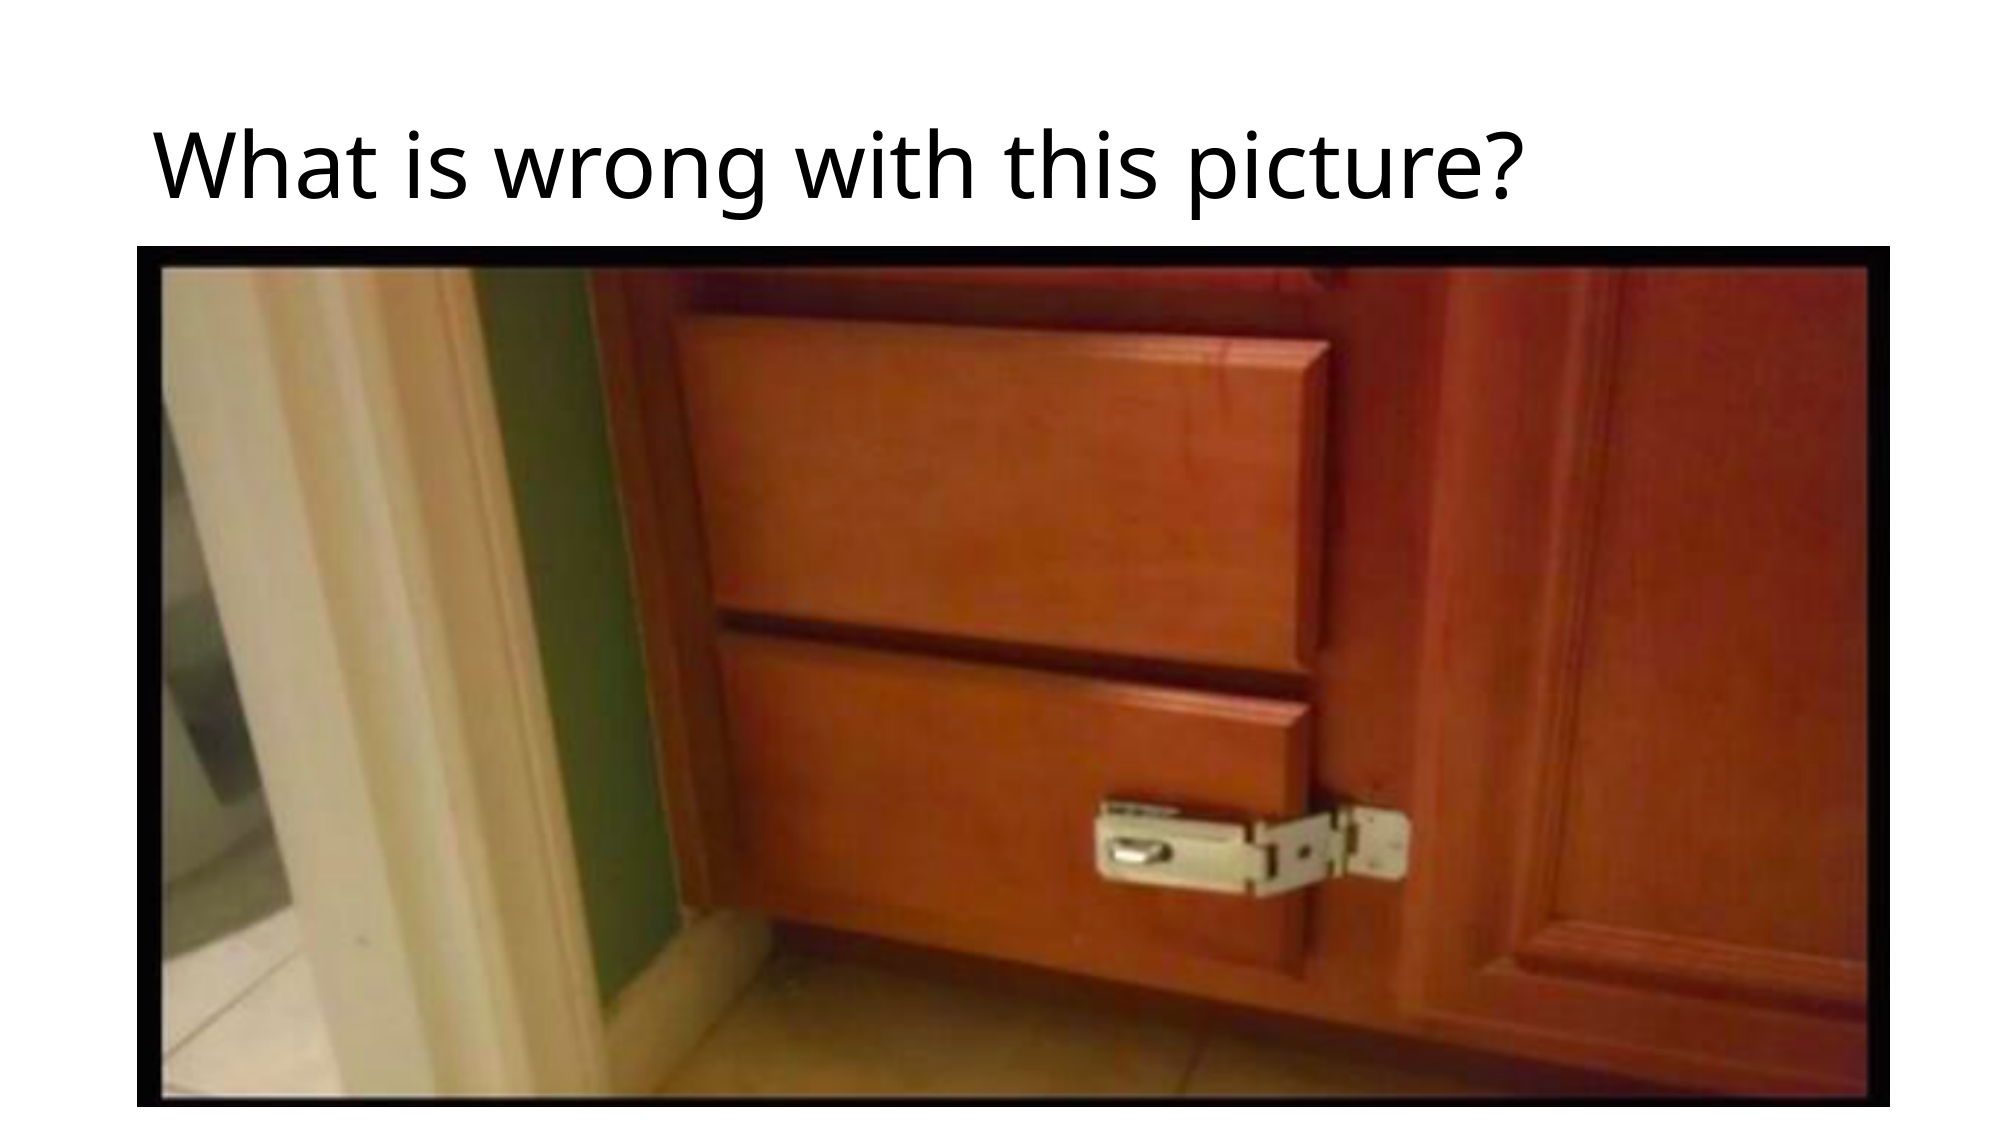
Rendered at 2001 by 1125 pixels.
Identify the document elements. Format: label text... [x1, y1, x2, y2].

picture [137, 246, 1890, 1107]
title What is wrong with this picture? [137, 59, 1863, 246]
